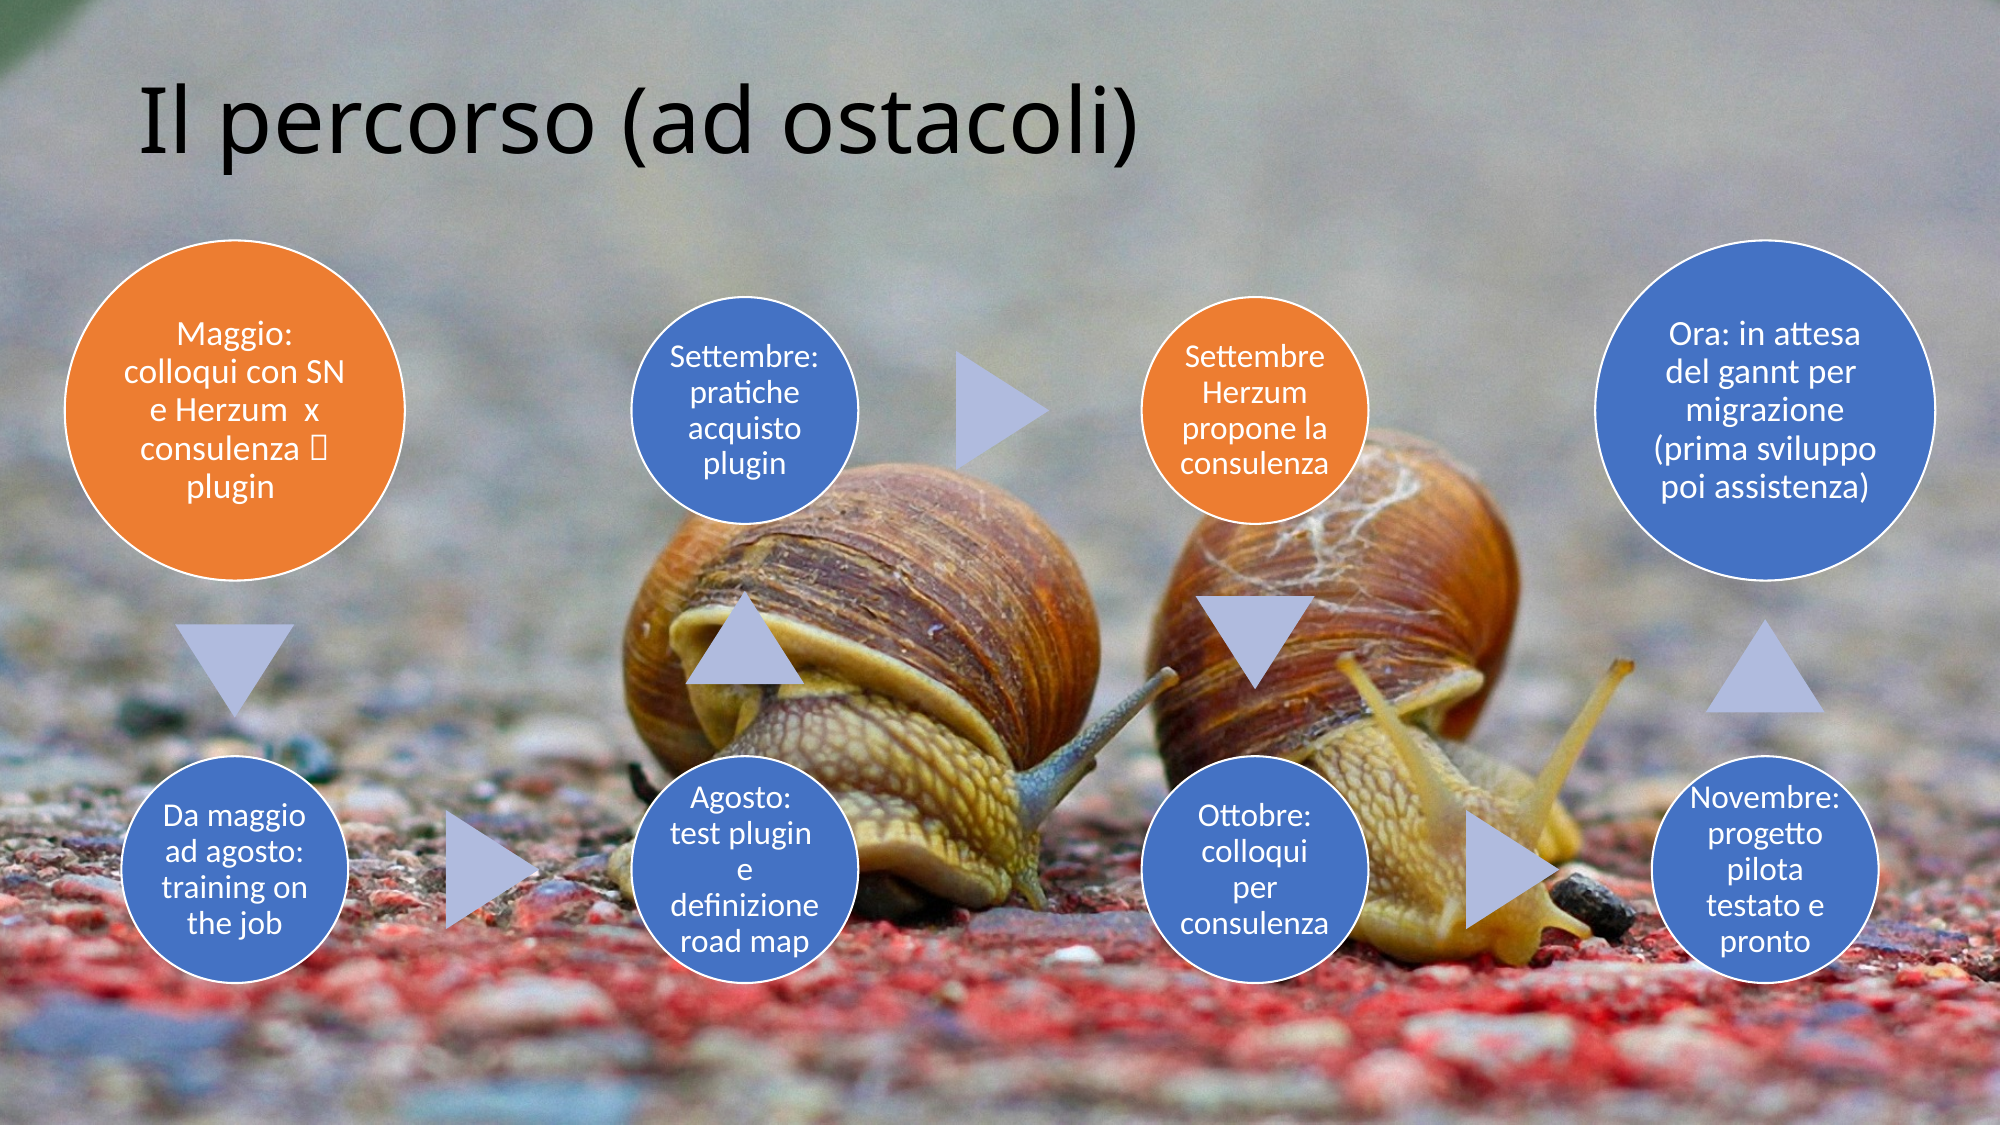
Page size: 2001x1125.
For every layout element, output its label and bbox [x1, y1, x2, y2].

list [63, 15, 1937, 1125]
picture [0, 0, 2000, 1125]
